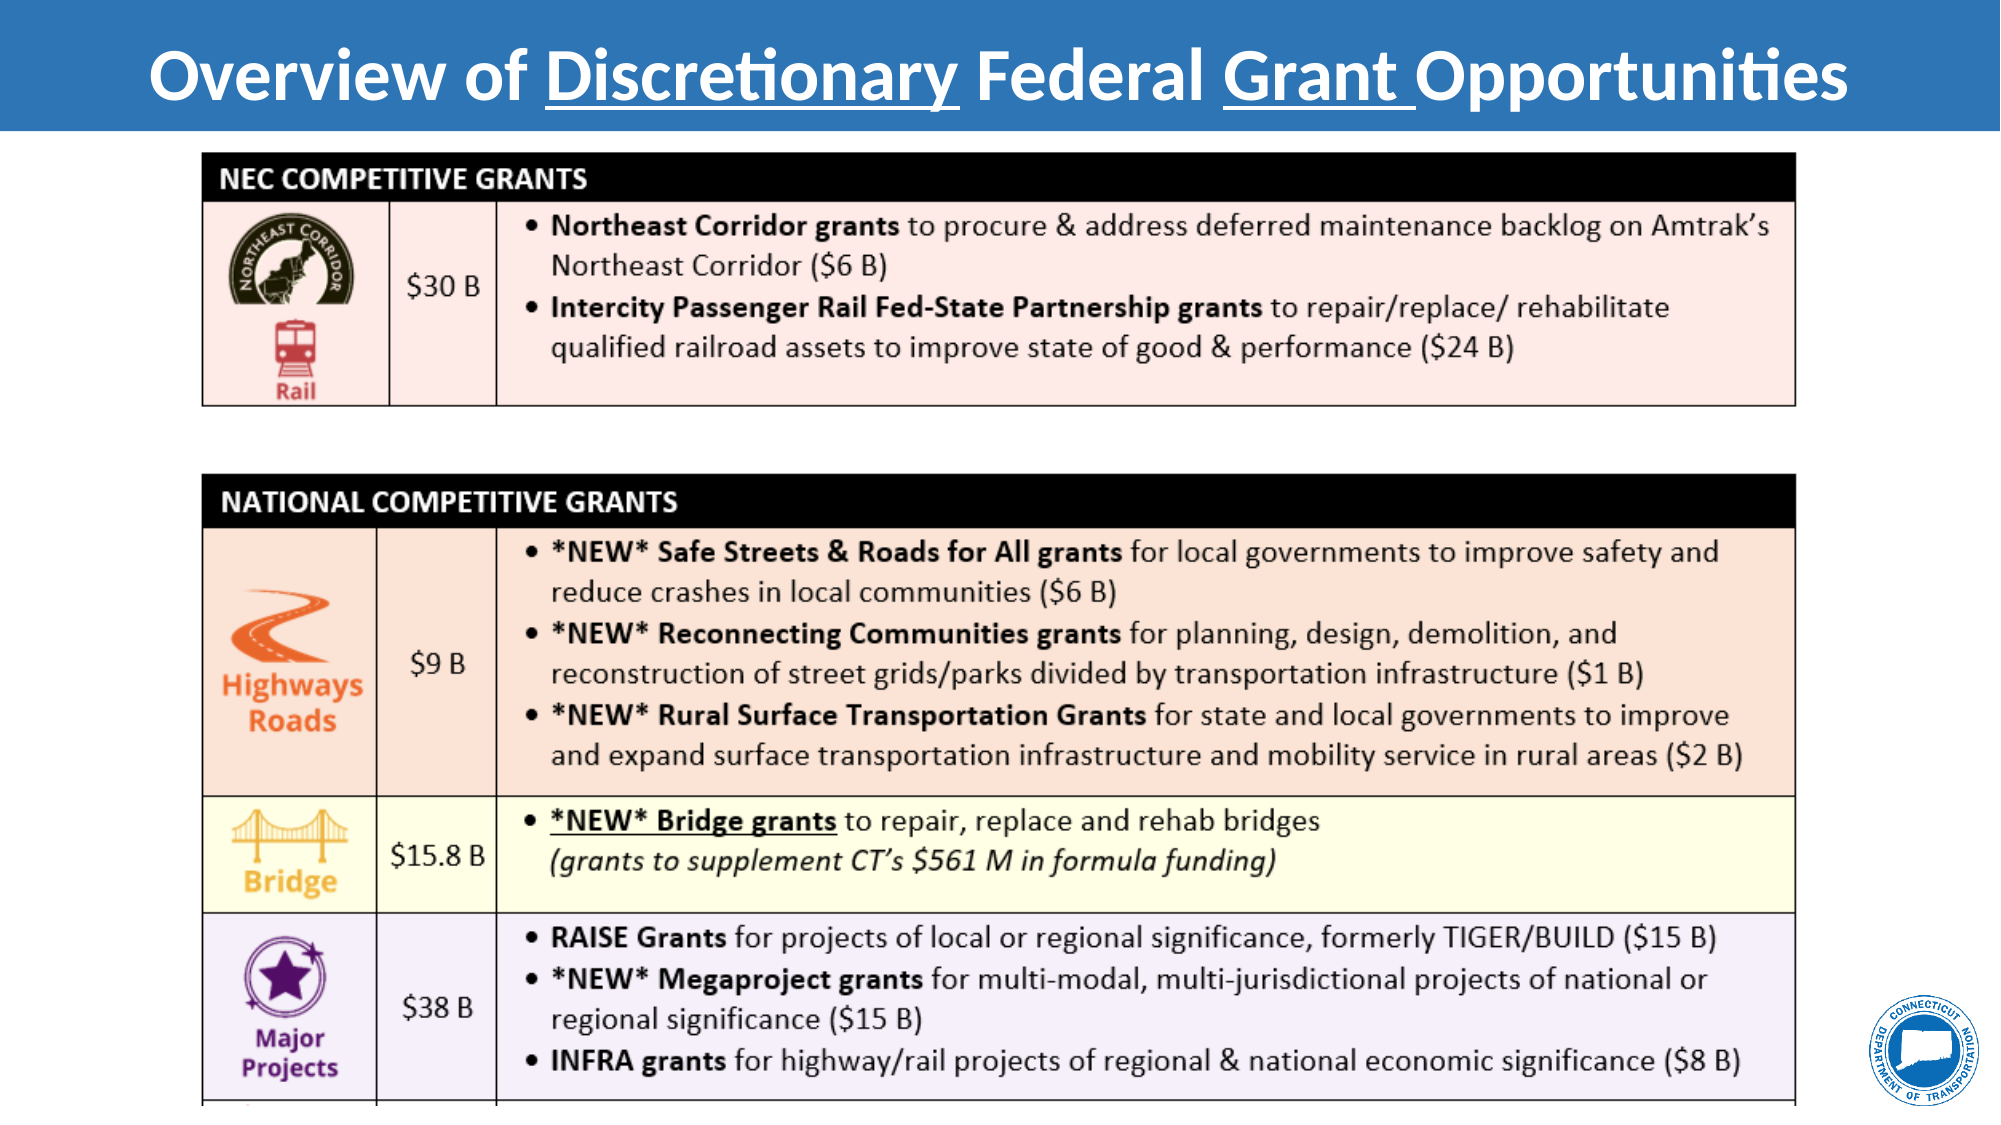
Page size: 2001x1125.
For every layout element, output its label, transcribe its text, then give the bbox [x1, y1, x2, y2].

title Overview of Discretionary Federal Grant Opportunities [0, 0, 2000, 159]
picture [194, 135, 1806, 1106]
picture [1869, 995, 1979, 1106]
